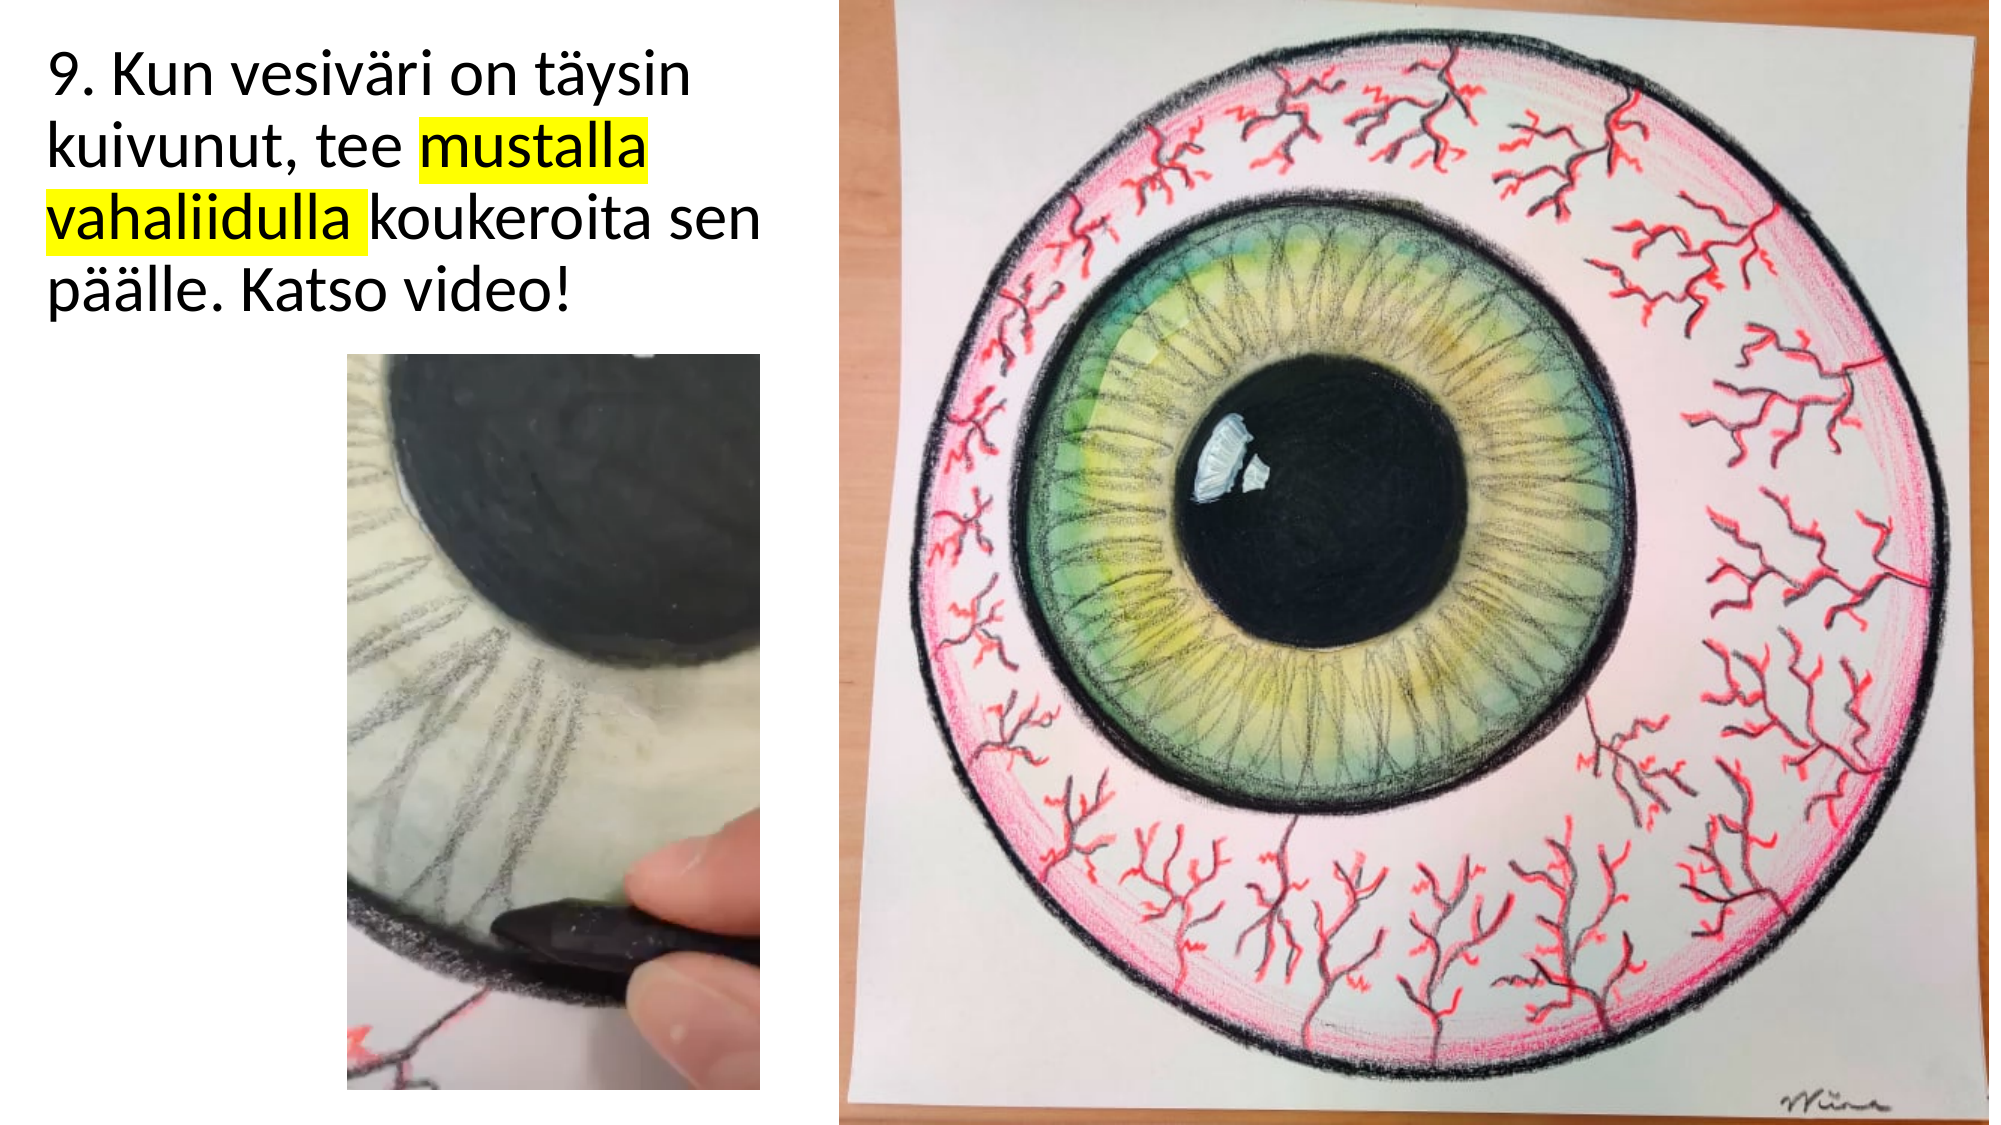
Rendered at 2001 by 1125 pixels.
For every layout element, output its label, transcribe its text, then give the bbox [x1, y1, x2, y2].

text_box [346, 354, 760, 1091]
list 9. Kun vesiväri on täysin kuivunut, tee mustalla vahaliidulla koukeroita sen päälle. Katso video! [31, 30, 839, 744]
picture [839, 0, 1989, 1125]
